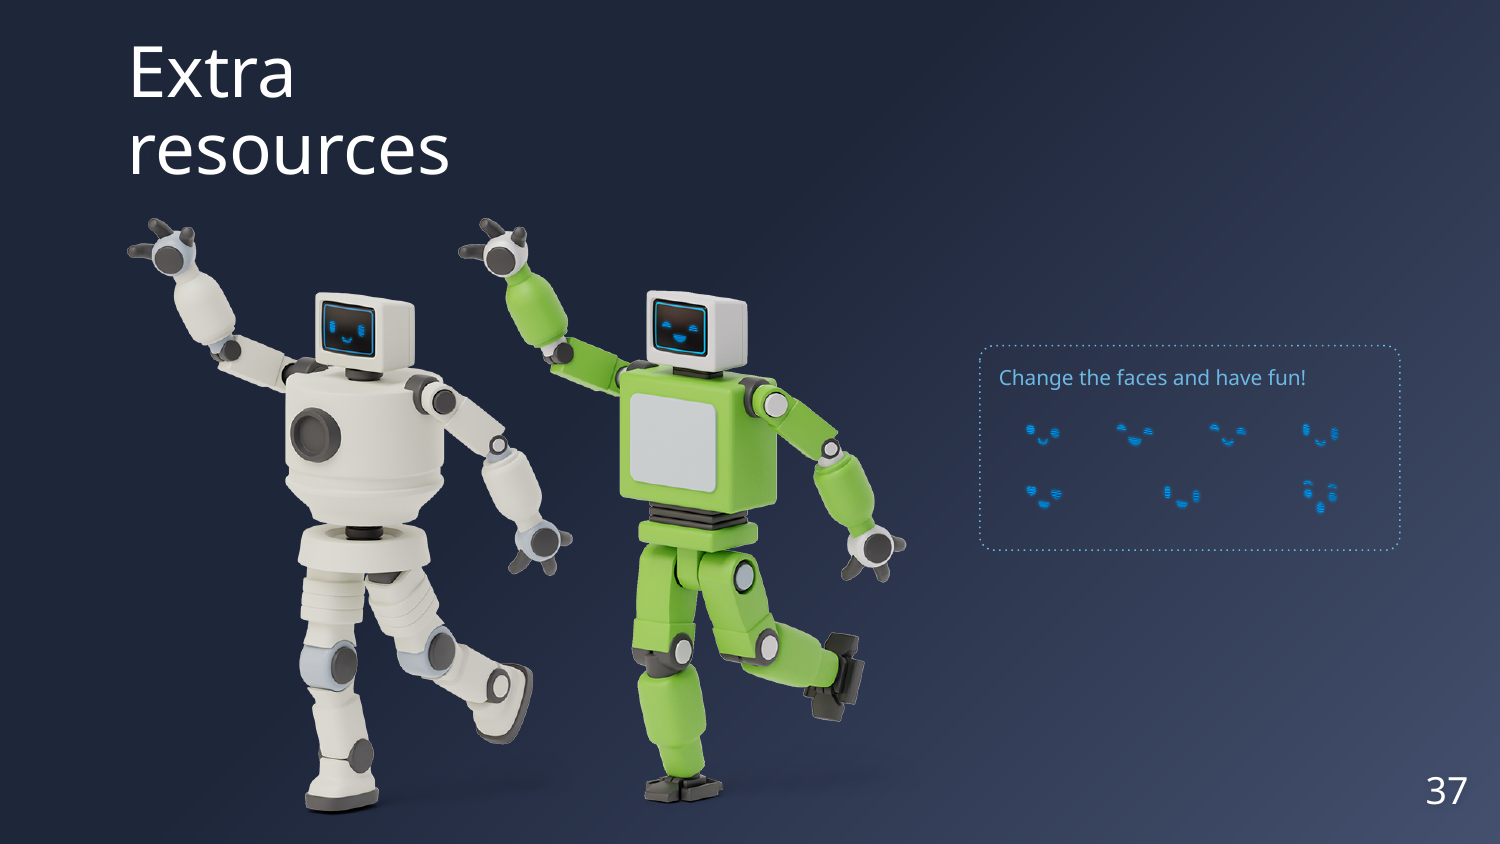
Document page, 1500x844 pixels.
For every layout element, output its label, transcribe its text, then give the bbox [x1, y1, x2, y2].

picture [127, 218, 925, 817]
slide_number ‹#› [1378, 761, 1469, 814]
picture [1161, 483, 1202, 512]
picture [1023, 421, 1063, 448]
picture [1299, 477, 1341, 518]
picture [1206, 420, 1249, 449]
title Extra resources [127, 124, 528, 190]
picture [1299, 420, 1341, 449]
picture [1113, 420, 1156, 449]
text_box Change the faces and have fun! [979, 345, 1400, 551]
picture [1023, 483, 1064, 512]
